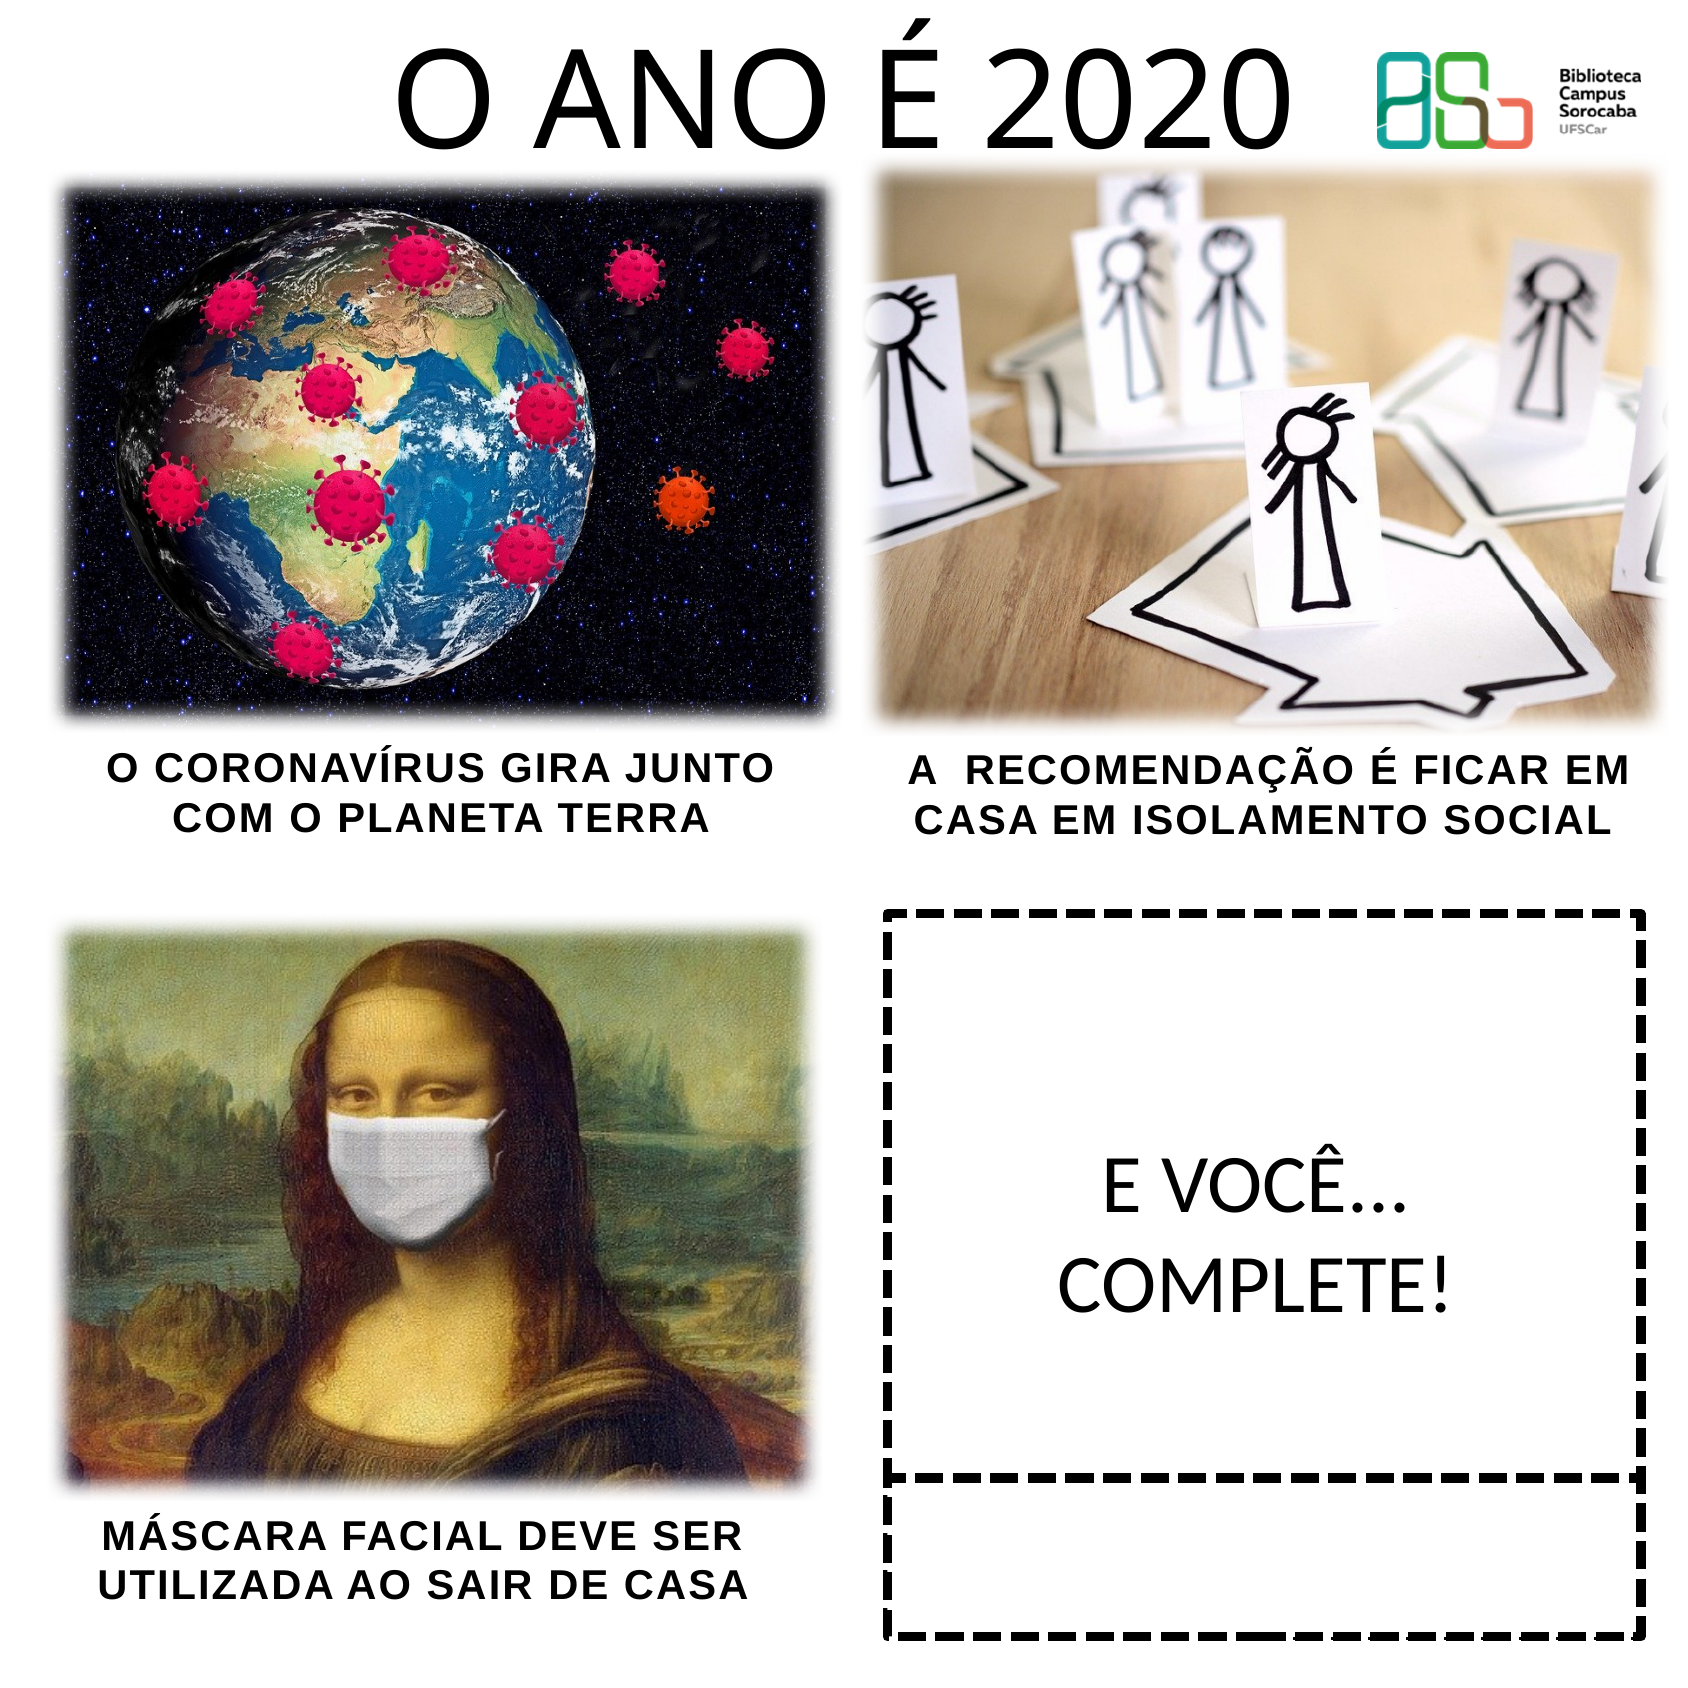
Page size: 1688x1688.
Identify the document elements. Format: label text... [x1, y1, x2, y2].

picture [46, 169, 844, 734]
text_box E VOCÊ... COMPLETE! [993, 1122, 1519, 1337]
text_box [885, 912, 1643, 1480]
title O ANO É 2020 [168, 0, 1519, 188]
picture [860, 153, 1669, 737]
picture [1377, 52, 1642, 150]
text_box [885, 1476, 1643, 1639]
picture [46, 913, 823, 1502]
list A RECOMENDAÇÃO É FICAR EM CASA EM ISOLAMENTO SOCIAL [860, 745, 1666, 851]
text_box MÁSCARA FACIAL DEVE SER UTILIZADA AO SAIR DE CASA [46, 1510, 800, 1616]
list O CORONAVÍRUS GIRA JUNTO COM O PLANETA TERRA [38, 743, 844, 849]
